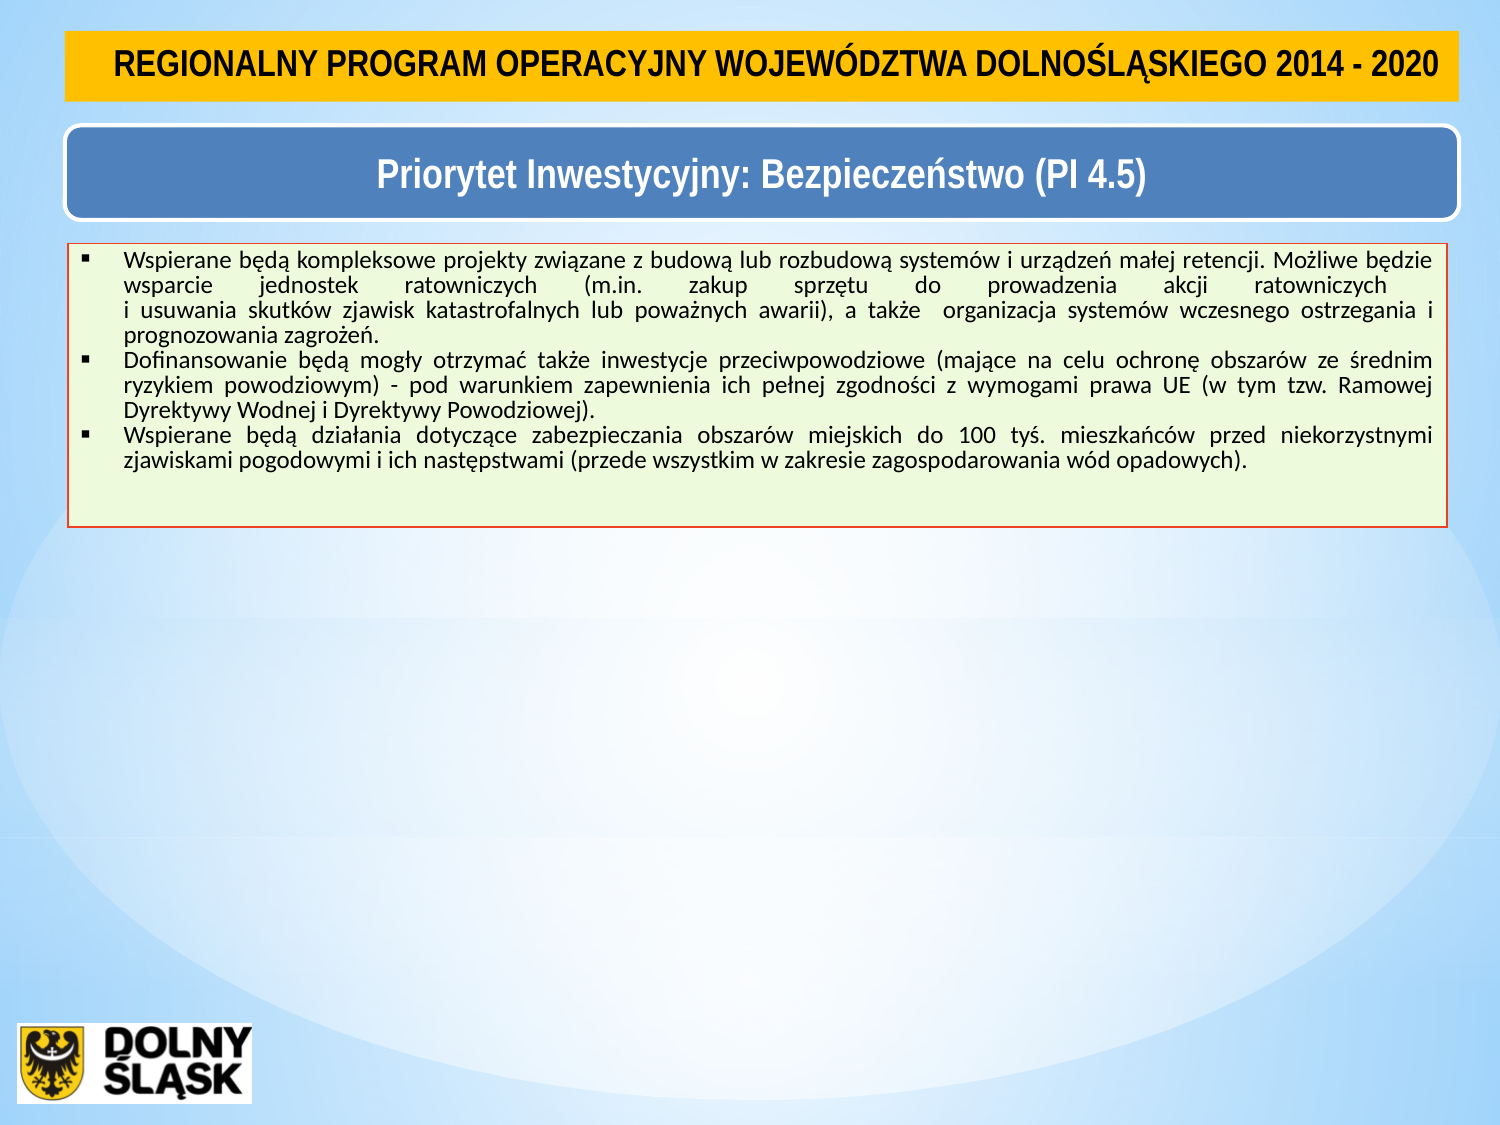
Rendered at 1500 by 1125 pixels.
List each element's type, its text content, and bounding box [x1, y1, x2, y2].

picture [17, 1022, 252, 1104]
title Regionalny Program Operacyjny Województwa Dolnośląskiego 2014 - 2020 [64, 30, 1459, 102]
table_header Wspierane będą kompleksowe projekty związane z budową lub rozbudową systemów i urządzeń małej retencji. Możliwe będzie wsparcie jednostek ratowniczych (m.in. zakup sprzętu do prowadzenia akcji ratowniczych i usuwania skutków zjawisk katastrofalnych lub poważnych awarii), a także organizacja systemów wczesnego ostrzegania i prognozowania zagrożeń. Dofinansowanie będą mogły otrzymać także inwestycje przeciwpowodziowe (mające na celu ochronę obszarów ze średnim ryzykiem powodziowym) - pod warunkiem zapewnienia ich pełnej zgodności z wymogami prawa UE (w tym tzw. Ramowej Dyrektywy Wodnej i Dyrektywy Powodziowej). Wspierane będą działania dotyczące zabezpieczania obszarów miejskich do 100 tyś. mieszkańców przed niekorzystnymi zjawiskami pogodowymi i ich następstwami (przede wszystkim w zakresie zagospodarowania wód opadowych). [69, 244, 1446, 526]
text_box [64, 125, 1460, 221]
